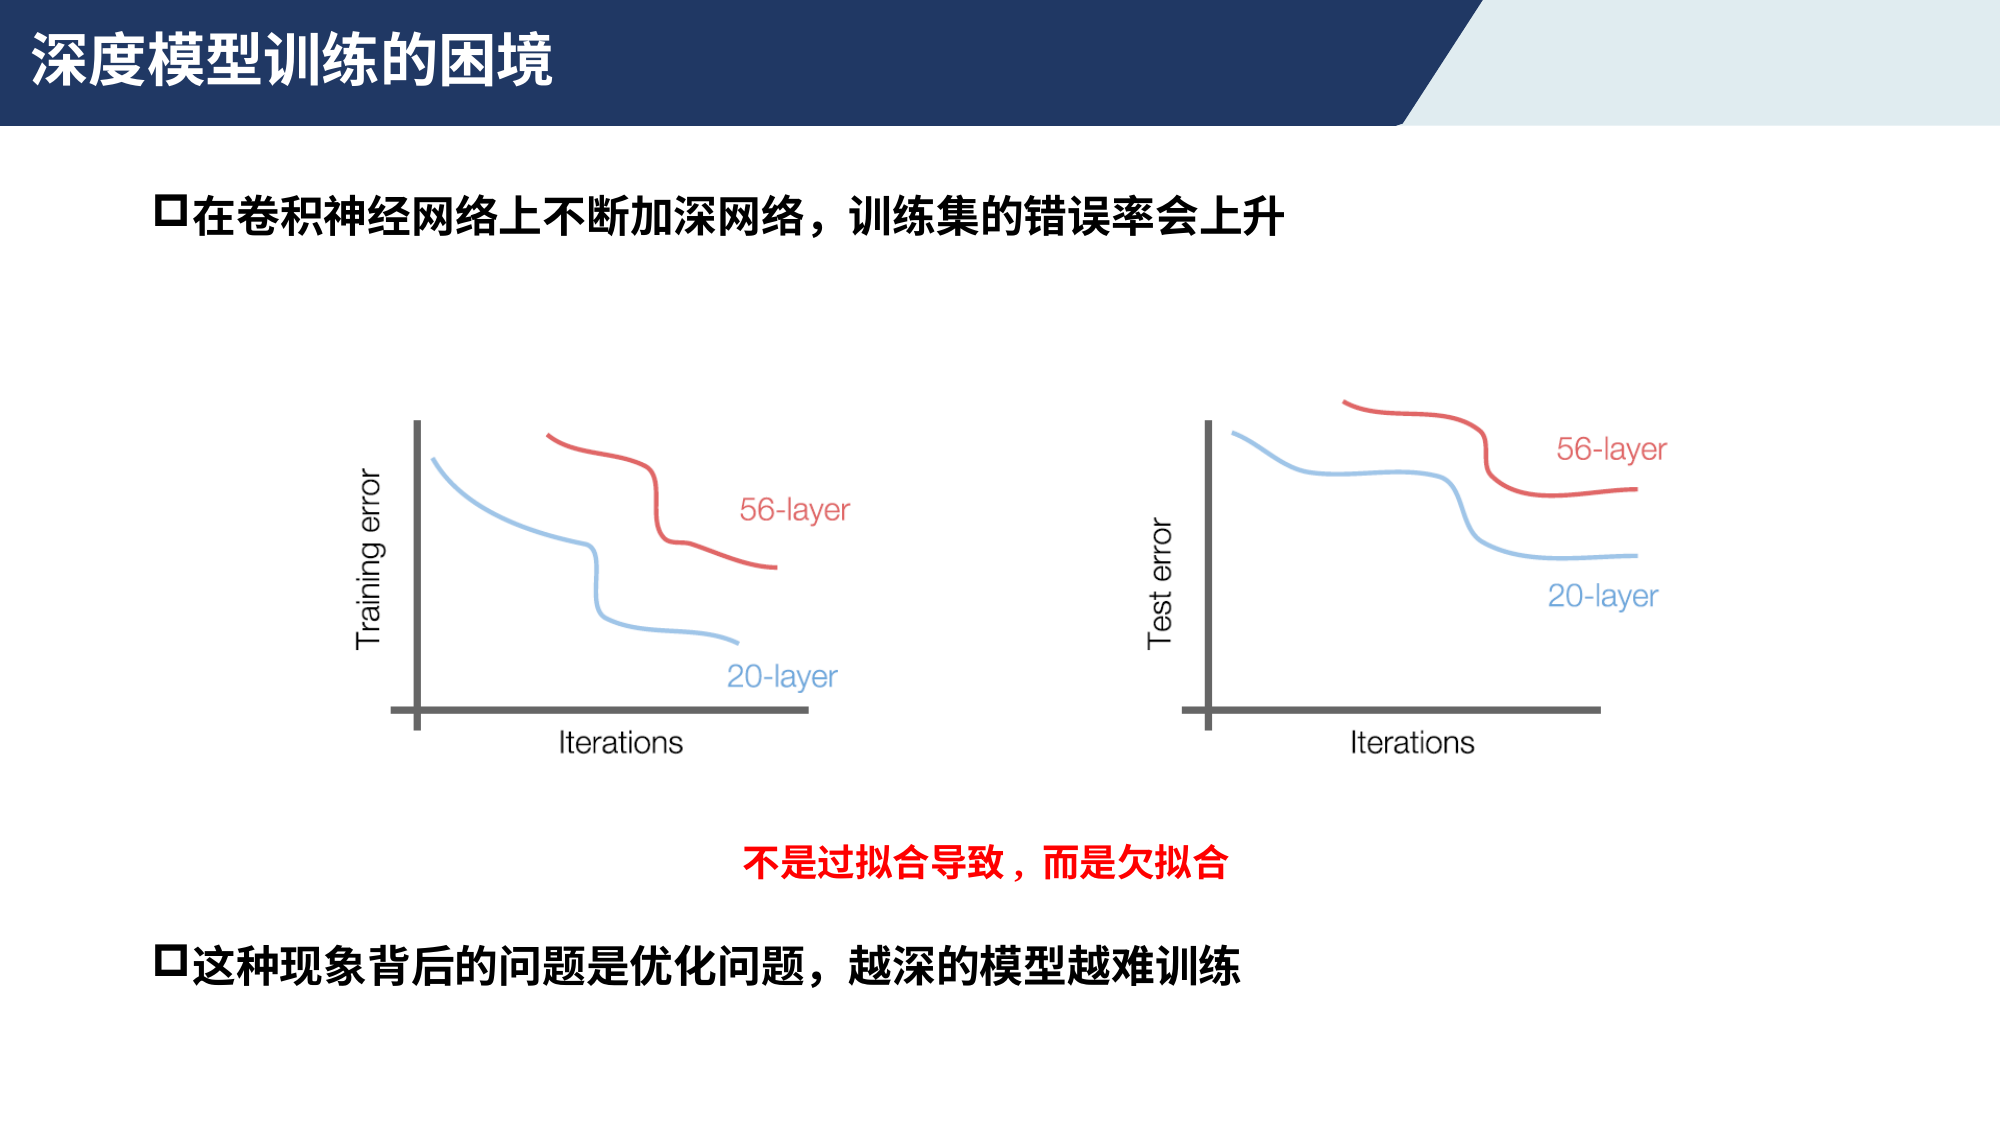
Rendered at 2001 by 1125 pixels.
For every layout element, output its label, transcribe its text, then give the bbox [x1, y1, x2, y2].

title 深度模型训练的困境 [15, 0, 1741, 172]
text_box 不是过拟合导致, 而是欠拟合 [728, 831, 1271, 891]
picture [324, 368, 1726, 788]
text_box 这种现象背后的问题是优化问题，越深的模型越难训练 [136, 937, 1862, 1022]
list 在卷积神经网络上不断加深网络，训练集的错误率会上升 [136, 187, 1862, 937]
